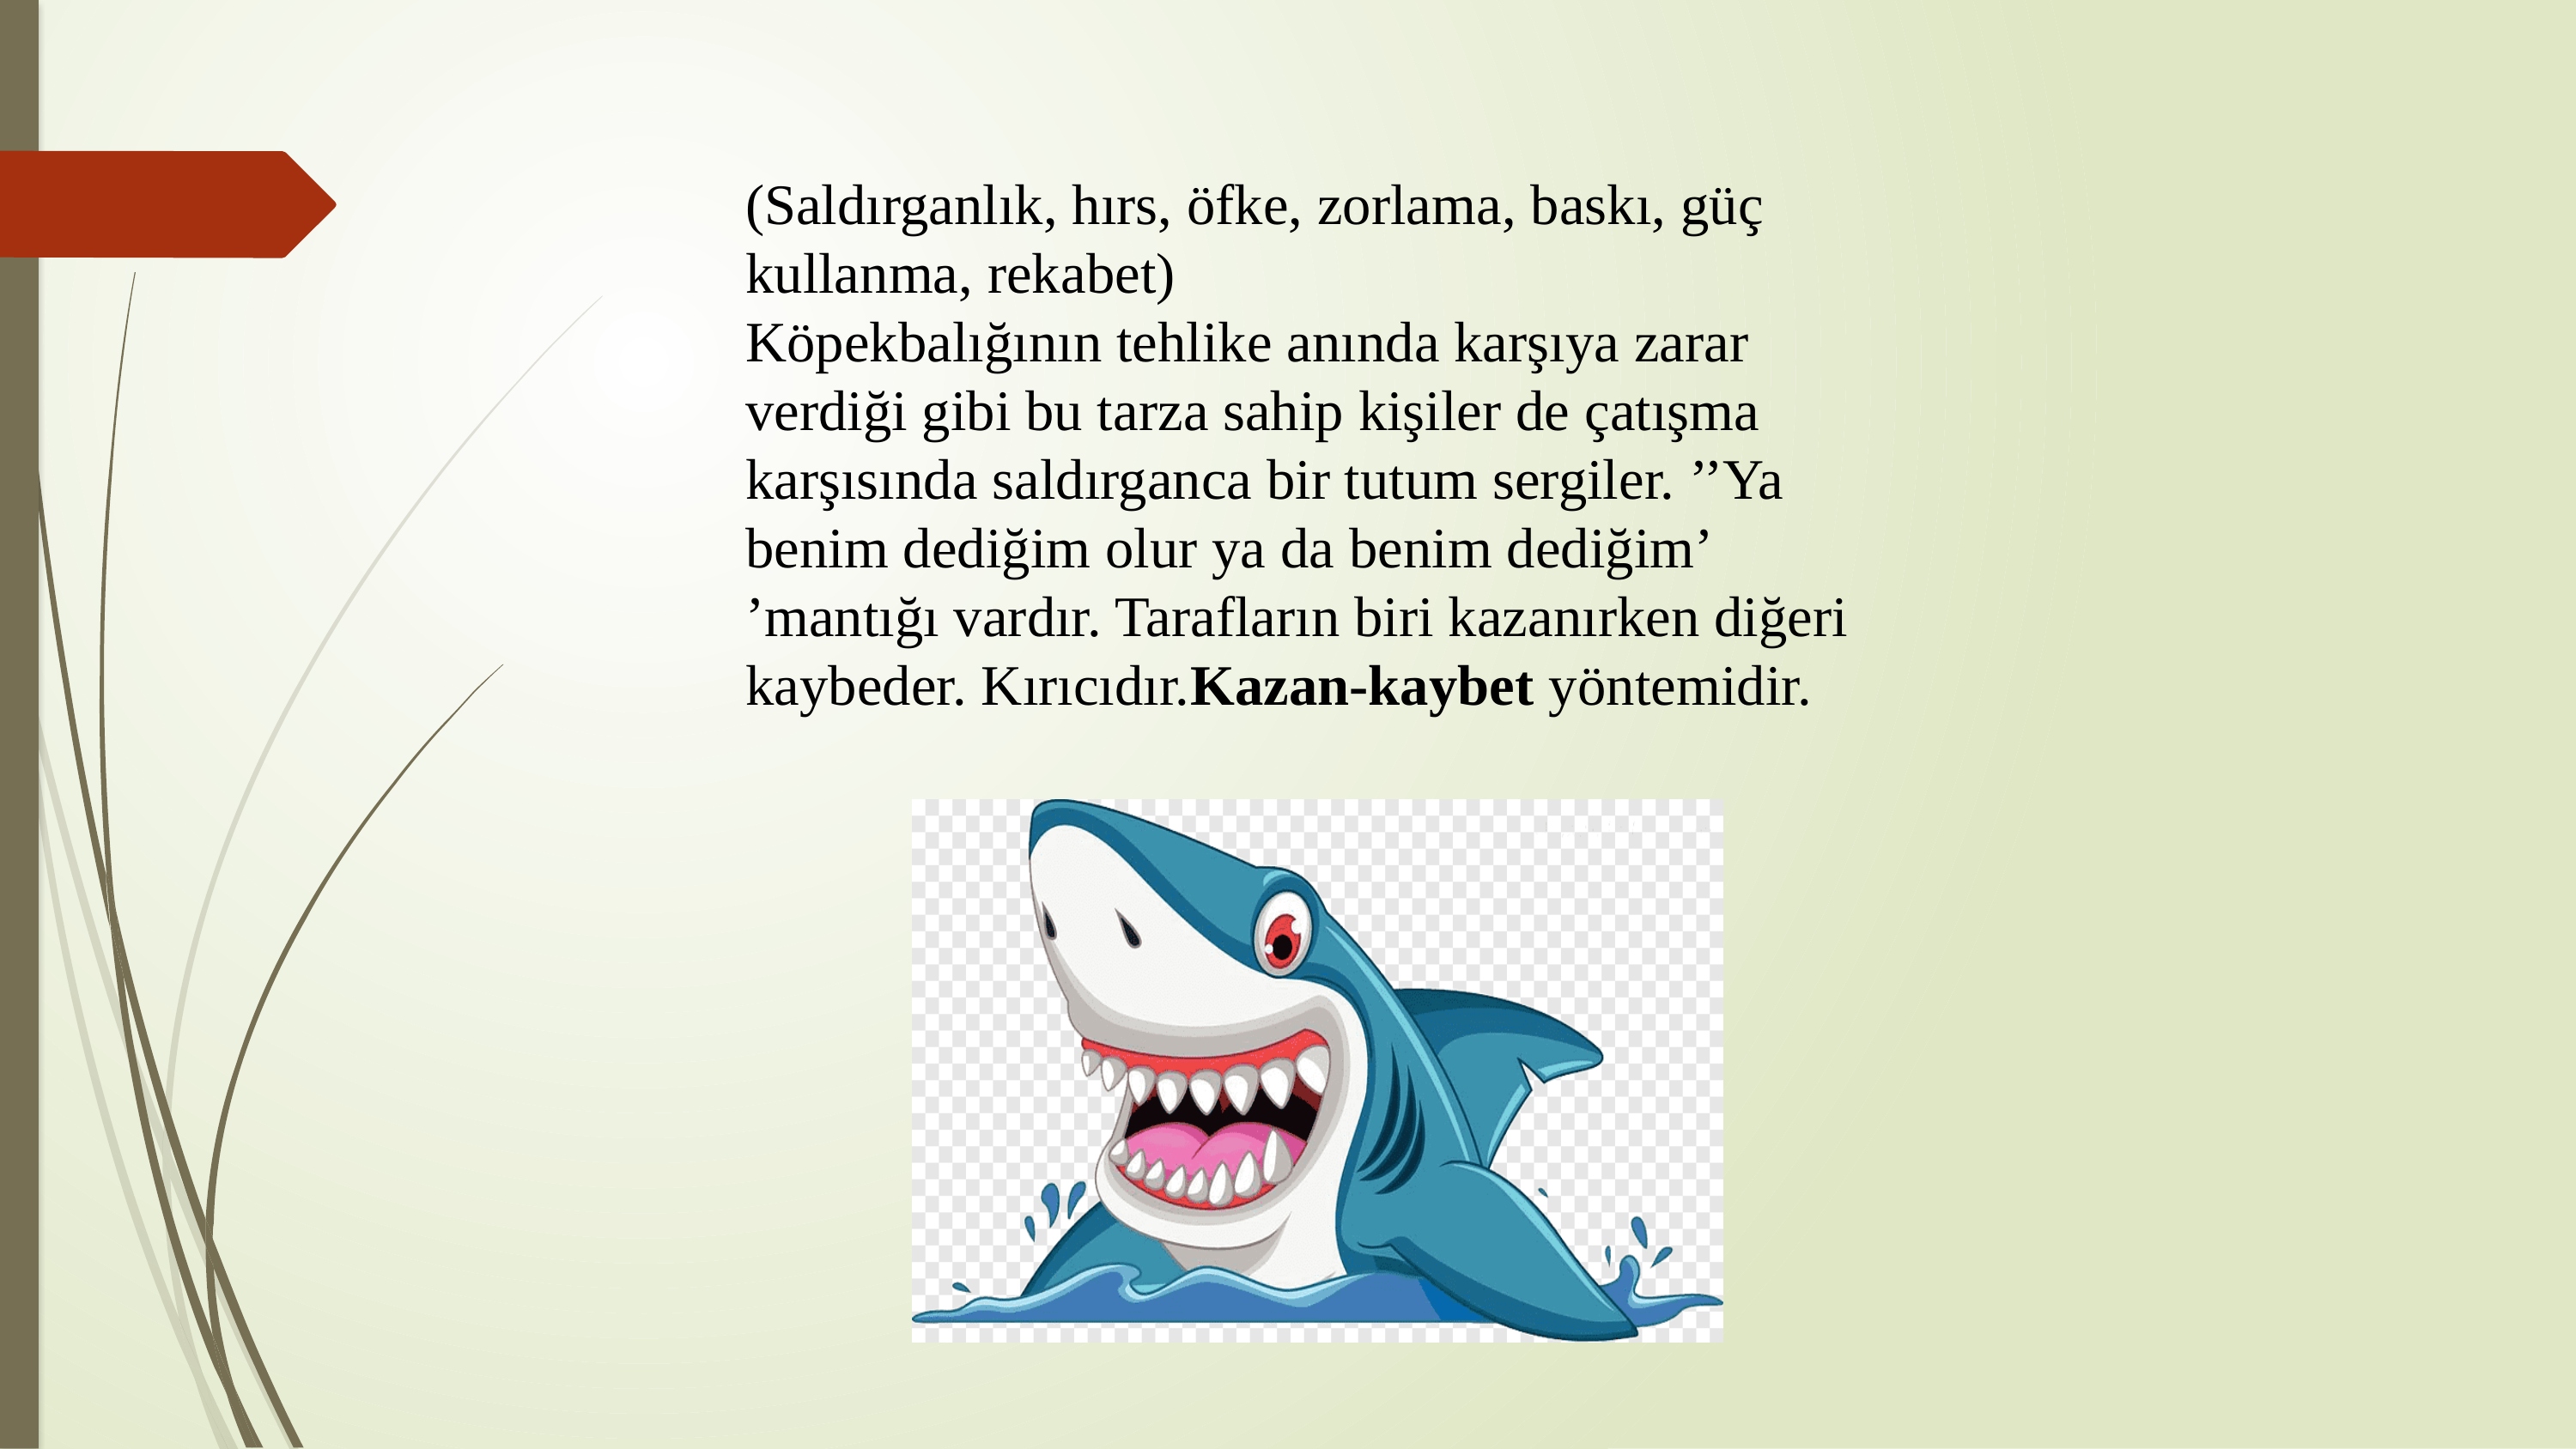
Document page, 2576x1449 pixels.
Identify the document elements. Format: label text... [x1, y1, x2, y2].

picture [912, 798, 1723, 1343]
text_box (Saldırganlık, hırs, öfke, zorlama, baskı, güç kullanma, rekabet) Köpekbalığının tehlike anında karşıya zarar verdiği gibi bu tarza sahip kişiler de çatışma karşısında saldırganca bir tutum sergiler. ’’Ya benim dediğim olur ya da benim dediğim’ ’mantığı vardır. Tarafların biri kazanırken diğeri kaybeder. Kırıcıdır.Kazan-kaybet yöntemidir. [732, 161, 1903, 723]
